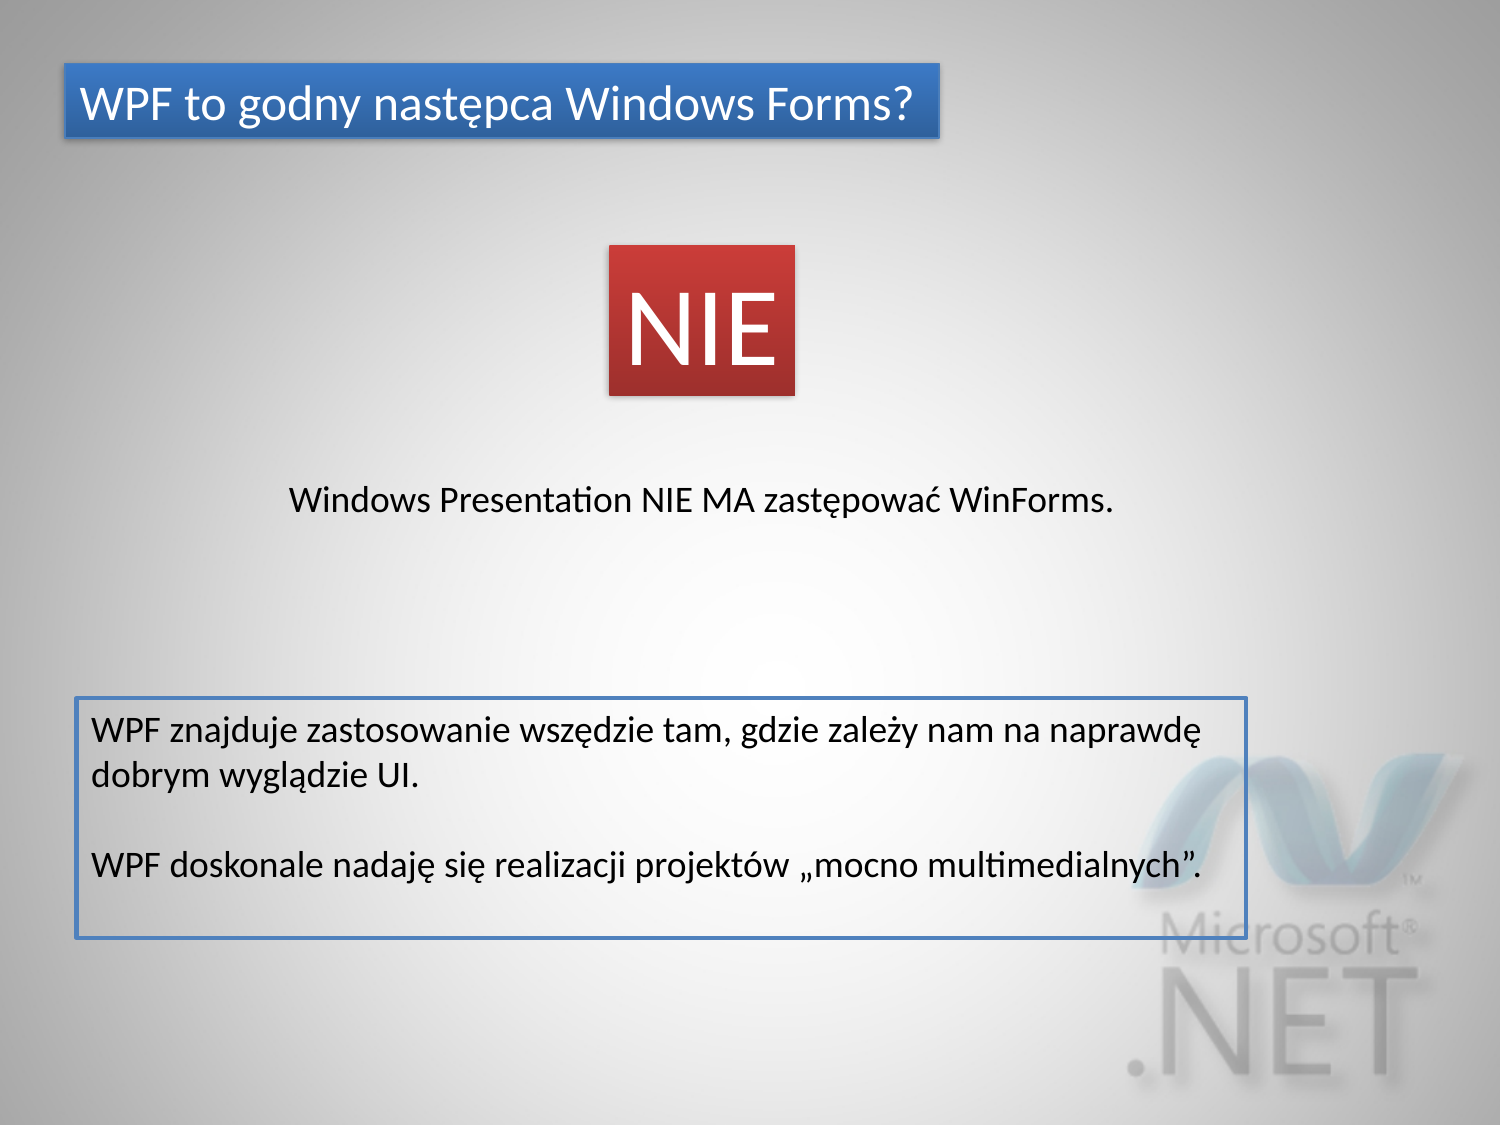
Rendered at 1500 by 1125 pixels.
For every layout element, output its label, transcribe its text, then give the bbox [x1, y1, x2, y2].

text_box WPF znajduje zastosowanie wszędzie tam, gdzie zależy nam na naprawdę dobrym wyglądzie UI. WPF doskonale nadaję się realizacji projektów „mocno multimedialnych”. [74, 696, 1248, 940]
text_box Windows Presentation NIE MA zastępować WinForms. [274, 467, 1131, 528]
text_box WPF to godny następca Windows Forms? [64, 63, 940, 139]
text_box NIE [609, 245, 795, 396]
picture [0, 0, 1500, 1125]
